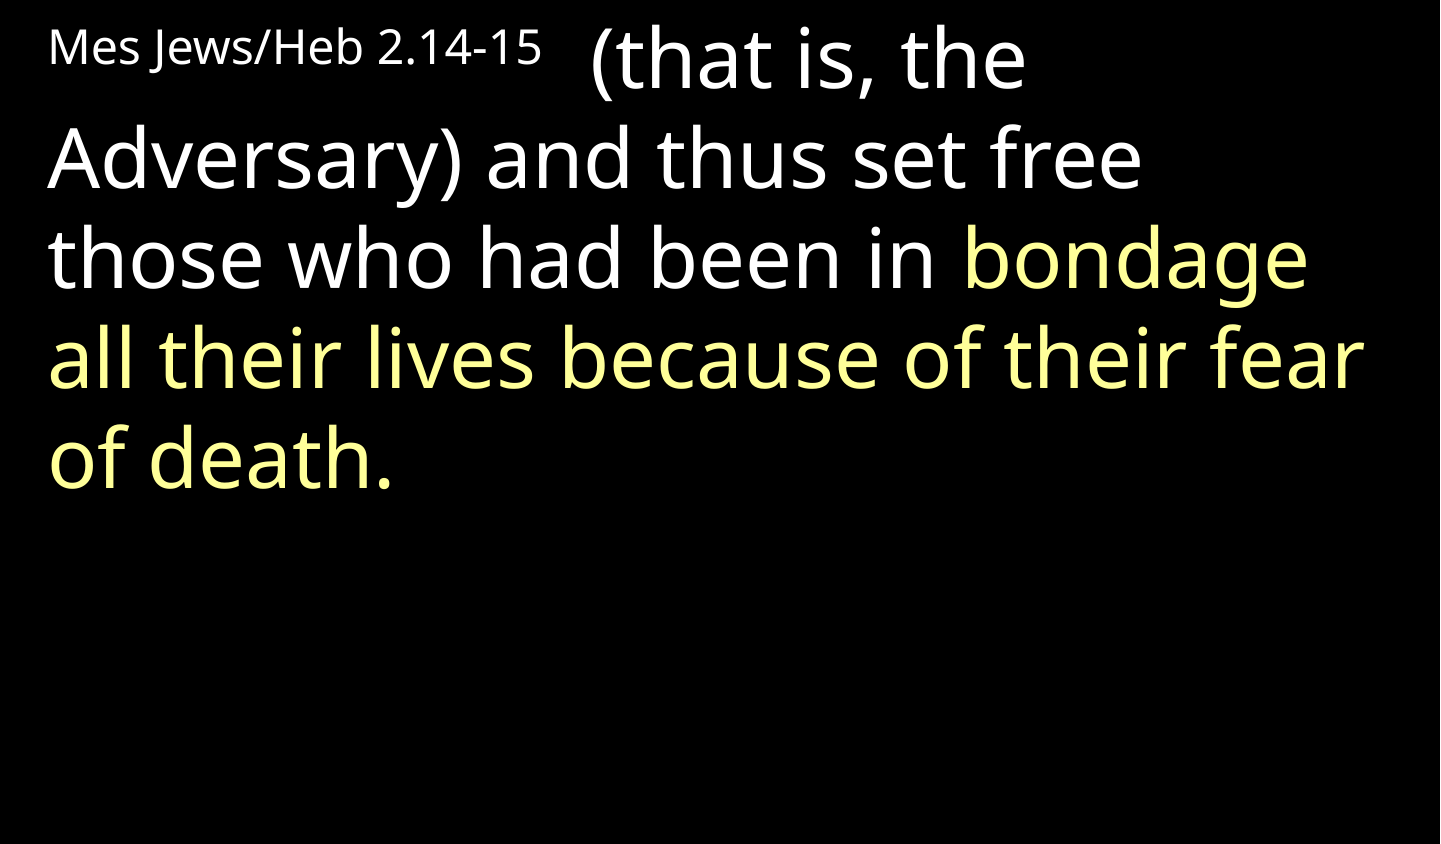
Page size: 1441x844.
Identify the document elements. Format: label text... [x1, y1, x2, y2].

subtitle Mes Jews/Heb 2.14-15 (that is, the Adversary) and thus set free those who had been in bondage all their lives because of their fear of death. [36, 0, 1393, 844]
